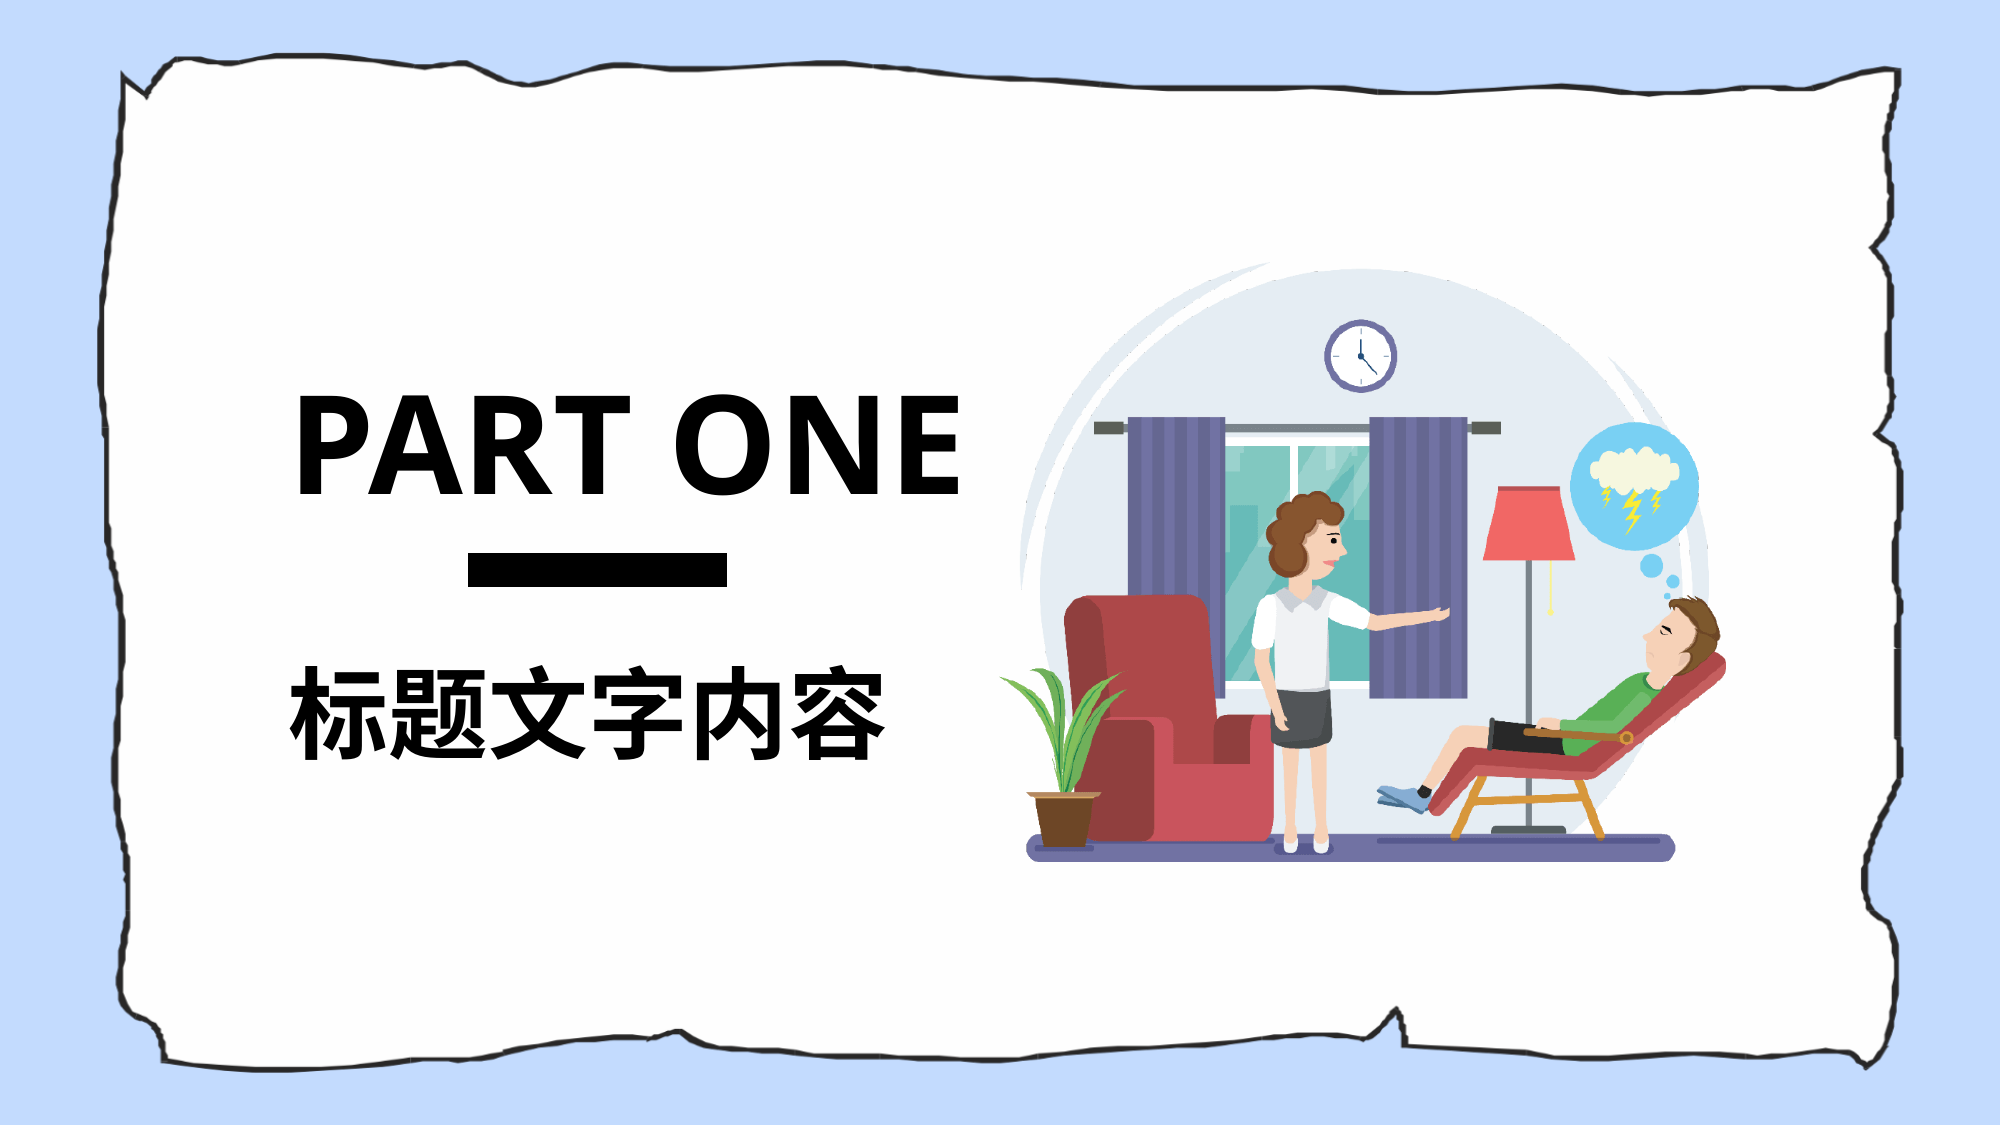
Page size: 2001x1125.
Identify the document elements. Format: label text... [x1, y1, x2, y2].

text_box PART ONE [274, 349, 490, 530]
text_box 标题文字内容 [274, 643, 490, 779]
picture [99, 0, 1904, 1125]
text_box [468, 553, 490, 587]
